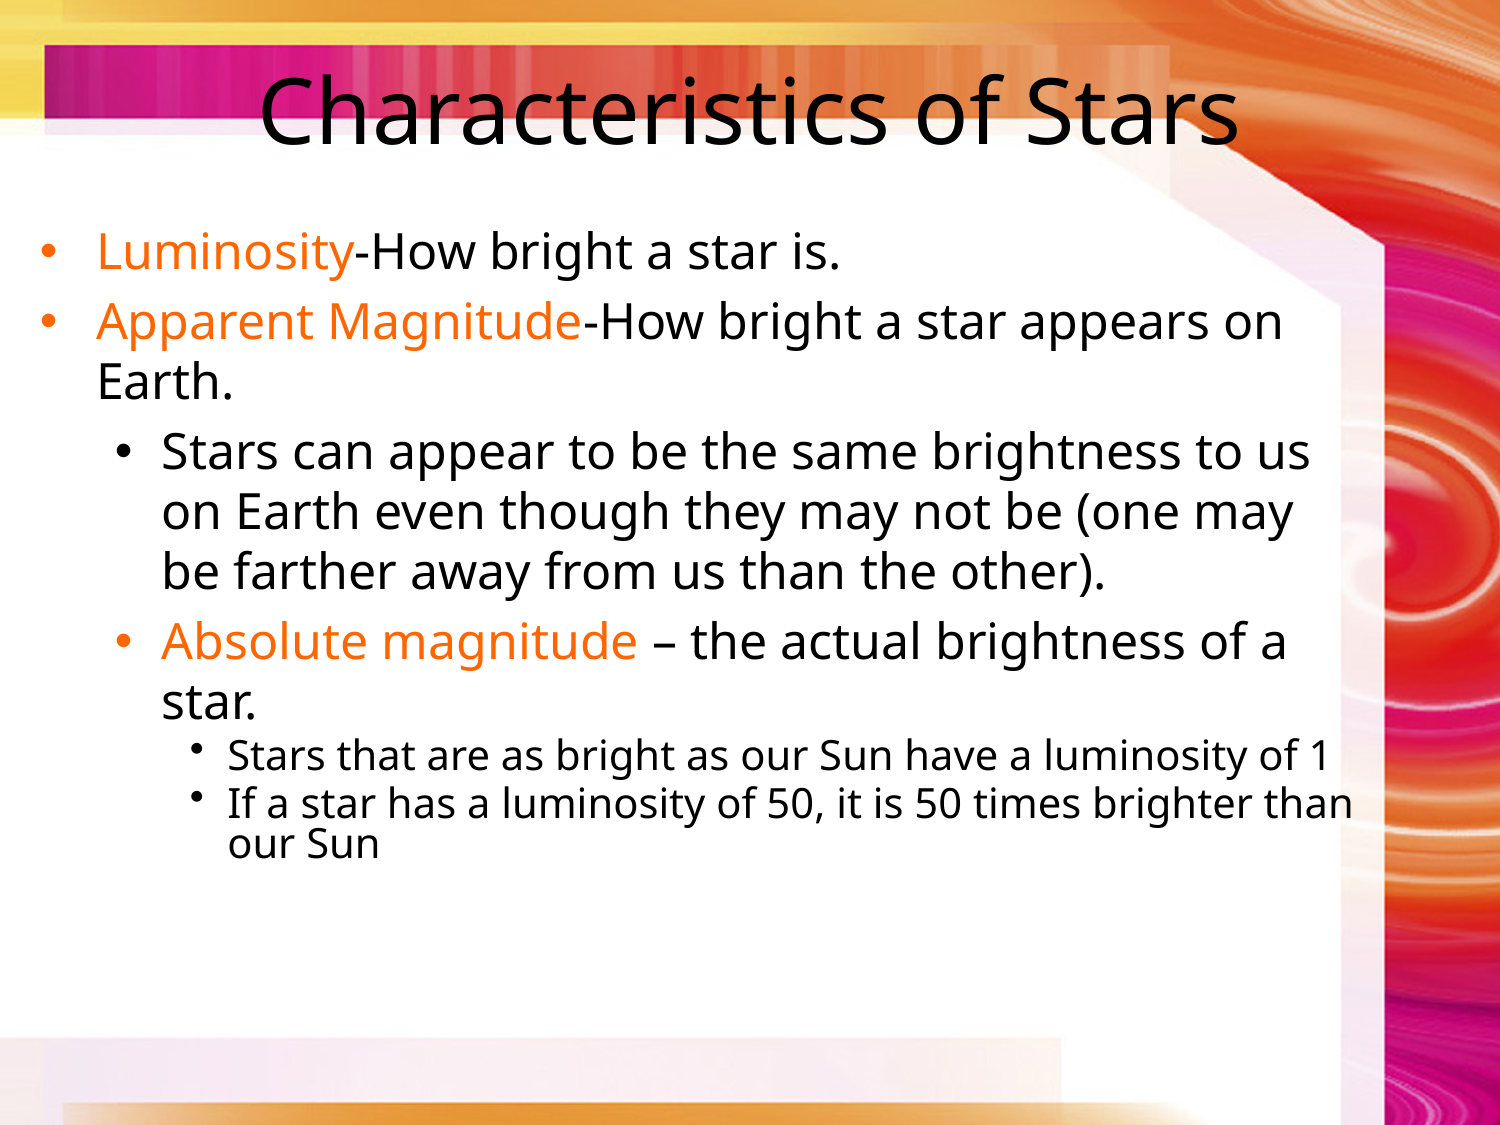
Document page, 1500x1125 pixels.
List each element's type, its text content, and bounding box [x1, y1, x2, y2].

title Characteristics of Stars [75, 45, 1425, 233]
list Luminosity-How bright a star is. Apparent Magnitude-How bright a star appears on Earth. Stars can appear to be the same brightness to us on Earth even though they may not be (one may be farther away from us than the other). Absolute magnitude – the actual brightness of a star. Stars that are as bright as our Sun have a luminosity of 1 If a star has a luminosity of 50, it is 50 times brighter than our Sun [24, 212, 1375, 955]
picture [0, 0, 1500, 1125]
